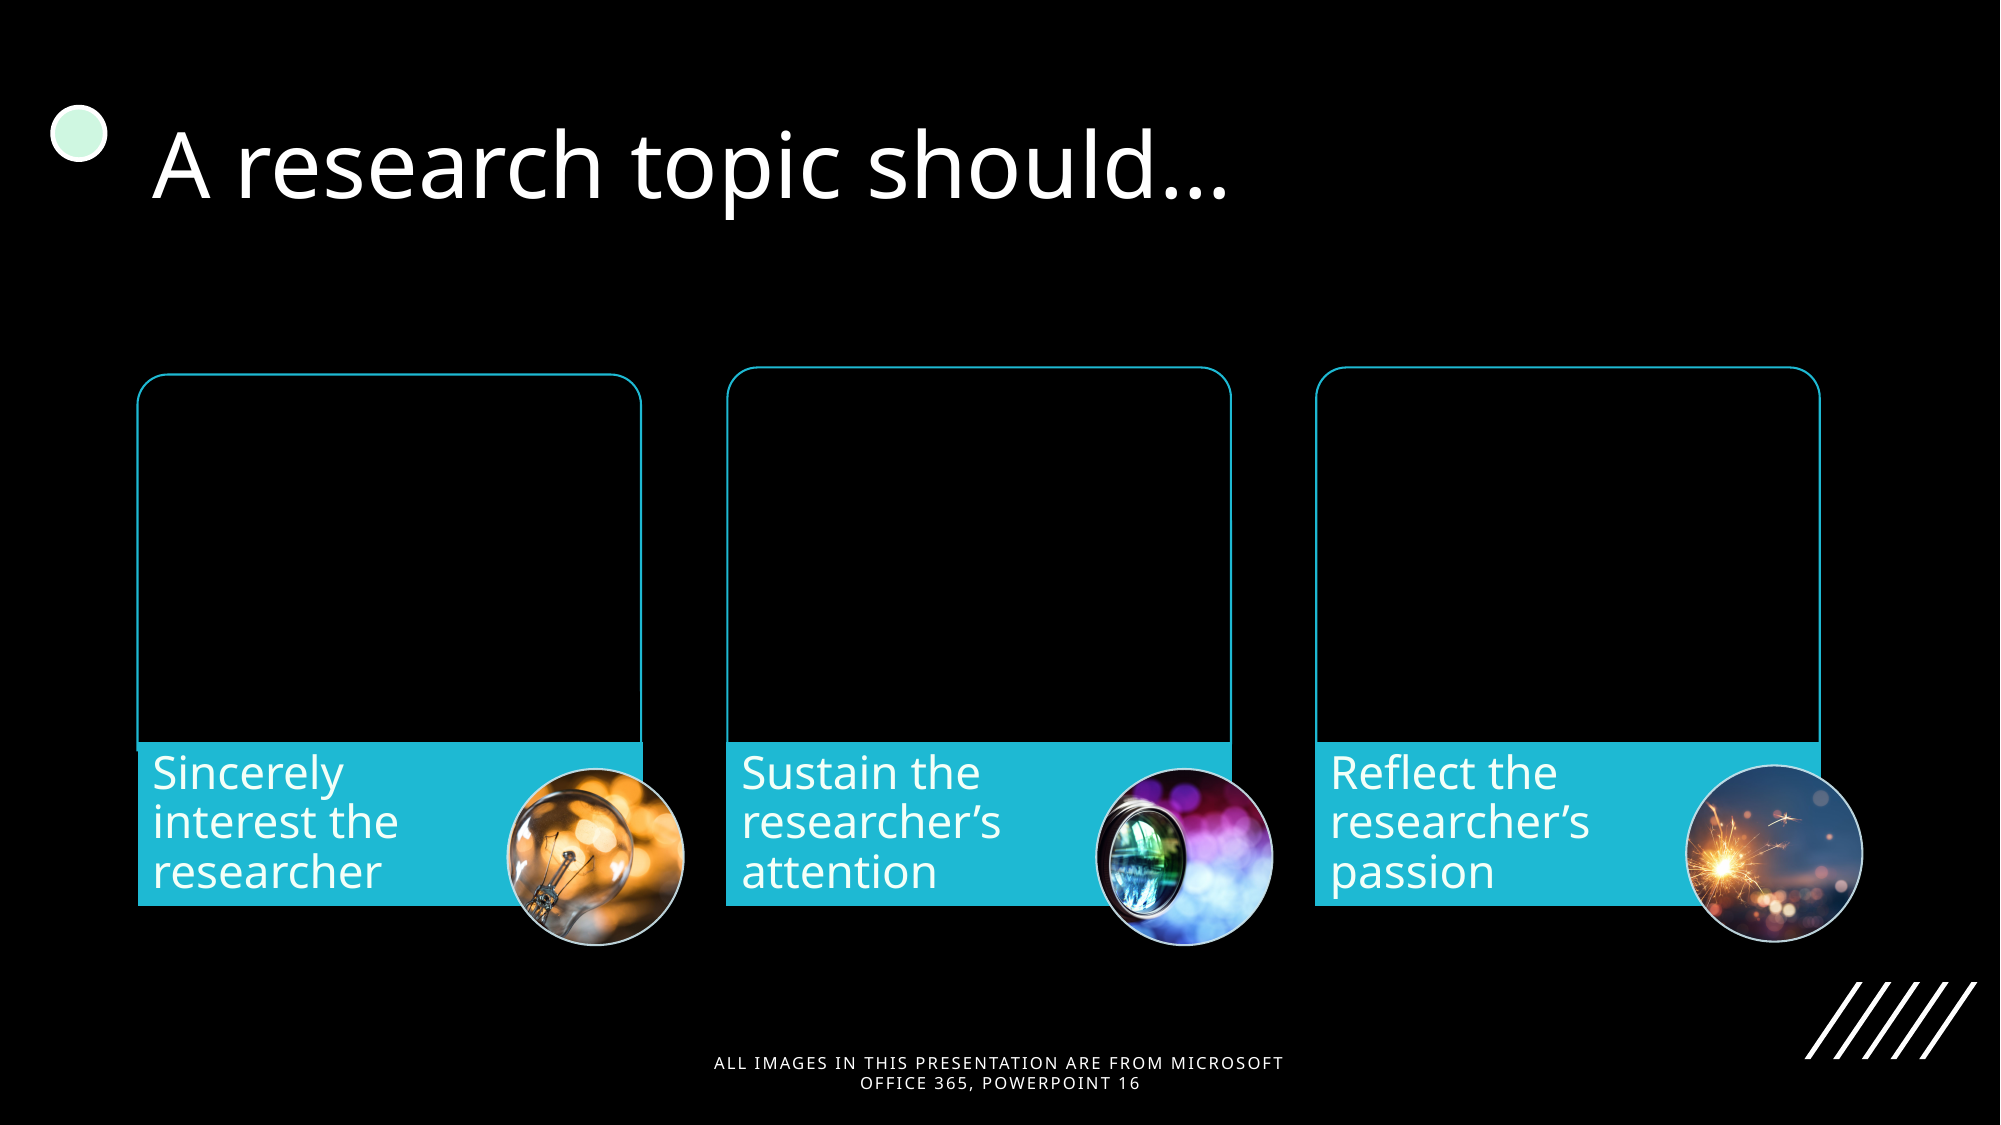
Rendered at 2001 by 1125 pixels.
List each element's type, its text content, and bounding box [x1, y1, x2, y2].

footer All images in this presentation are from Microsoft office 365, PowerPoint 16 [662, 1042, 1338, 1103]
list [137, 299, 1863, 1014]
title A research topic should… [137, 59, 1863, 278]
